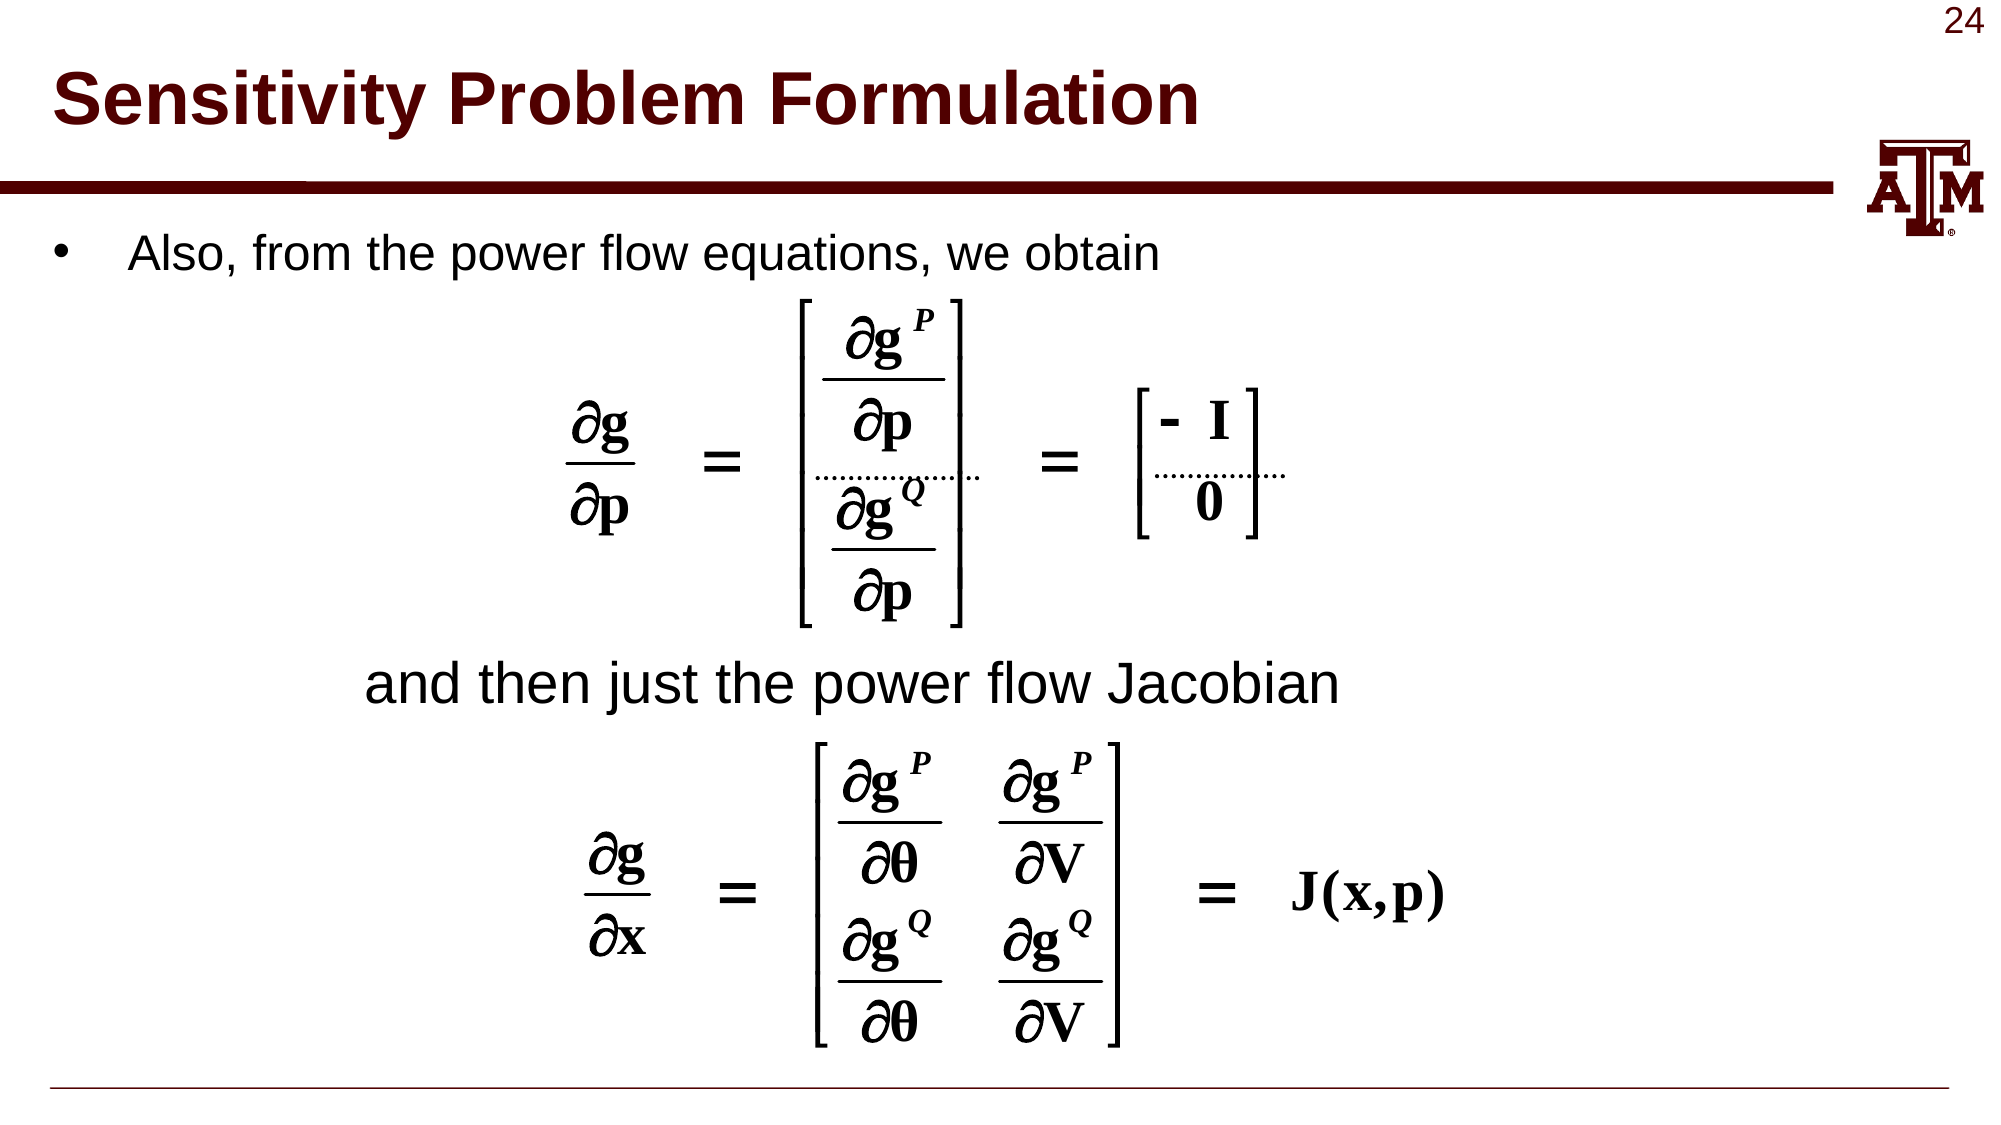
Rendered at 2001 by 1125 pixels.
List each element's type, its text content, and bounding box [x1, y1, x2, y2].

list Also, from the power flow equations, we obtain [37, 212, 1826, 1063]
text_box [580, 737, 1450, 1053]
text_box and then just the power flow Jacobian [350, 637, 1450, 723]
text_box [562, 295, 1274, 634]
title Sensitivity Problem Formulation [37, 12, 1826, 188]
picture [1850, 112, 2000, 263]
